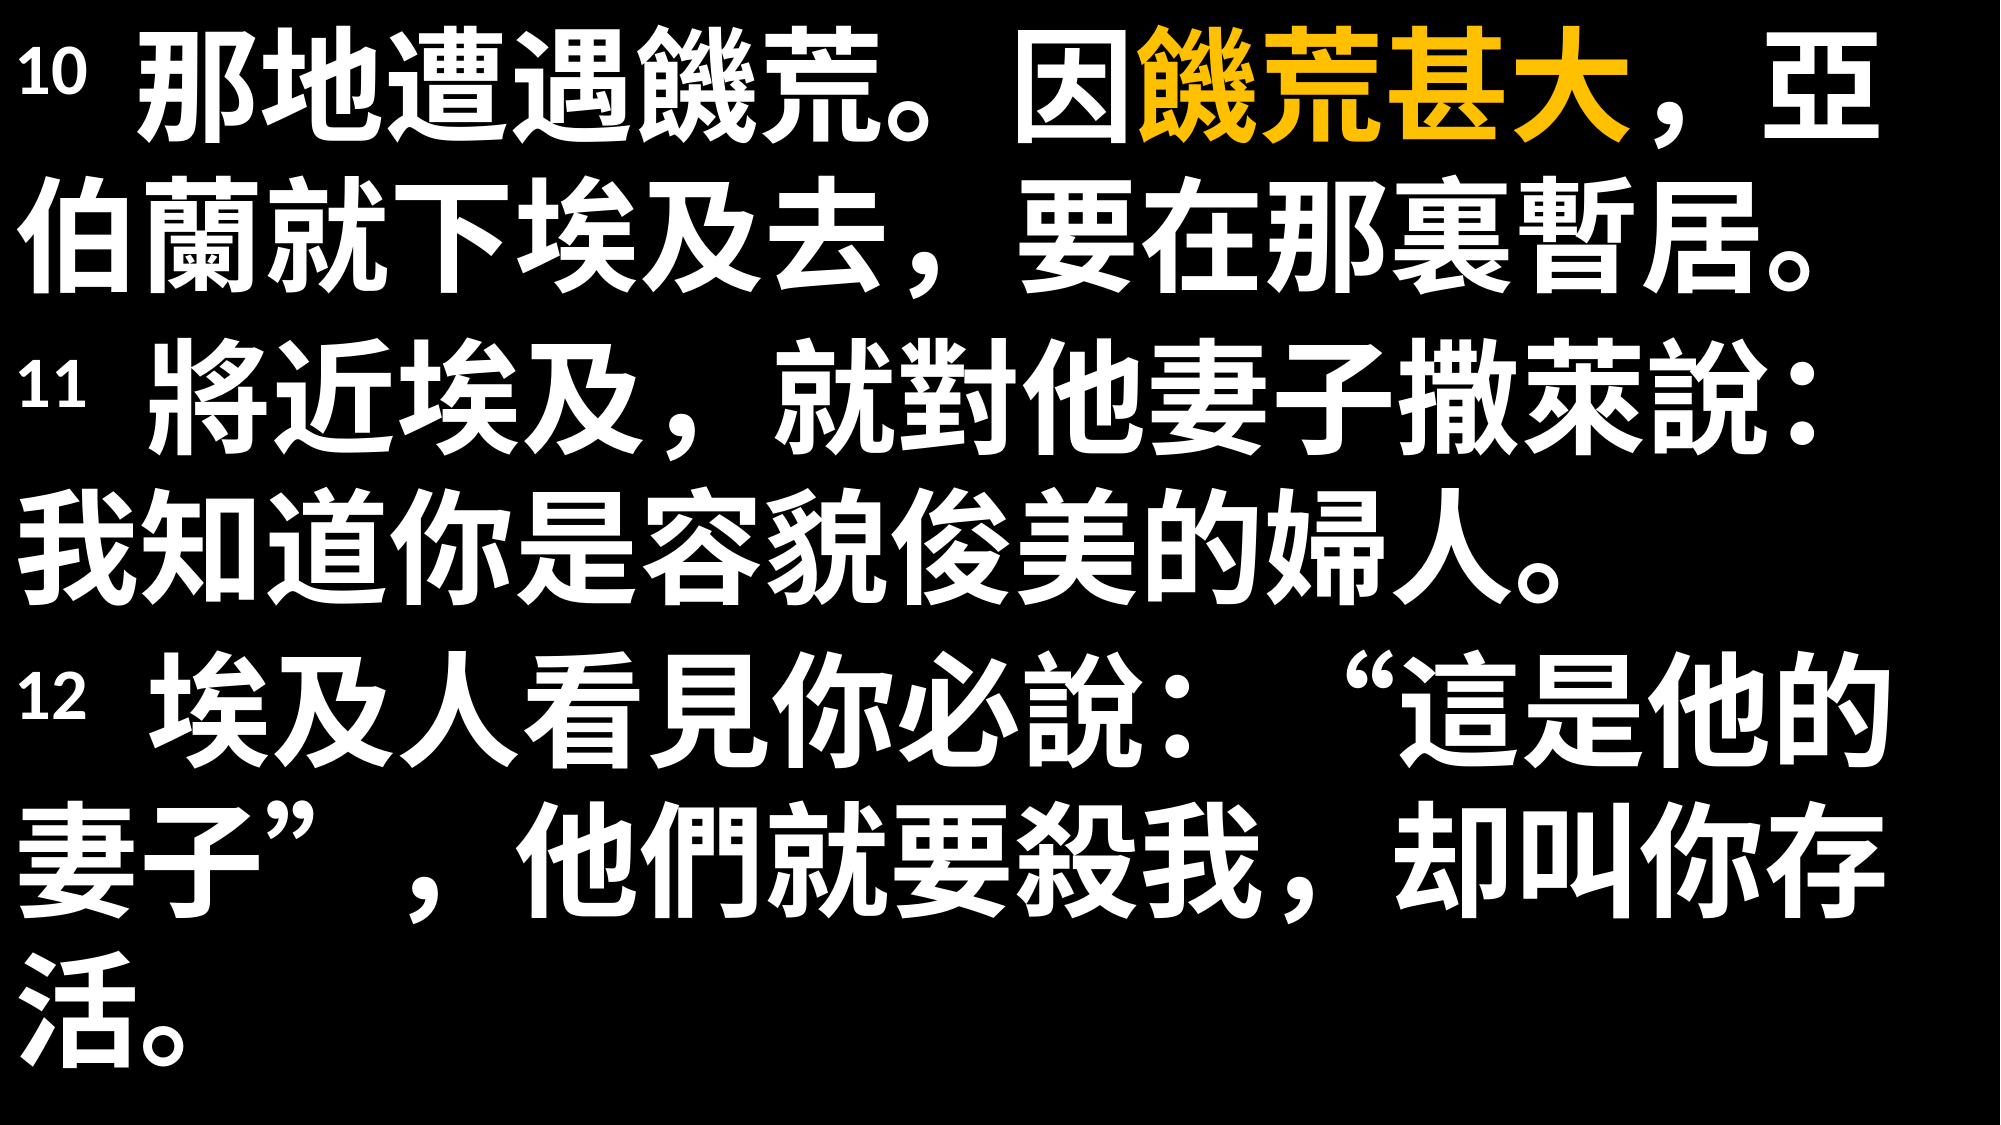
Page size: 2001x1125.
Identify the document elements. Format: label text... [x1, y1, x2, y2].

text_box 10 那地遭遇饑荒。因饑荒甚大，亞伯蘭就下埃及去，要在那裏暫居。 11 將近埃及，就對他妻子撒萊說：我知道你是容貌俊美的婦人。 12 埃及人看見你必說：“這是他的妻子”，他們就要殺我，却叫你存活。 [0, 0, 2000, 1090]
